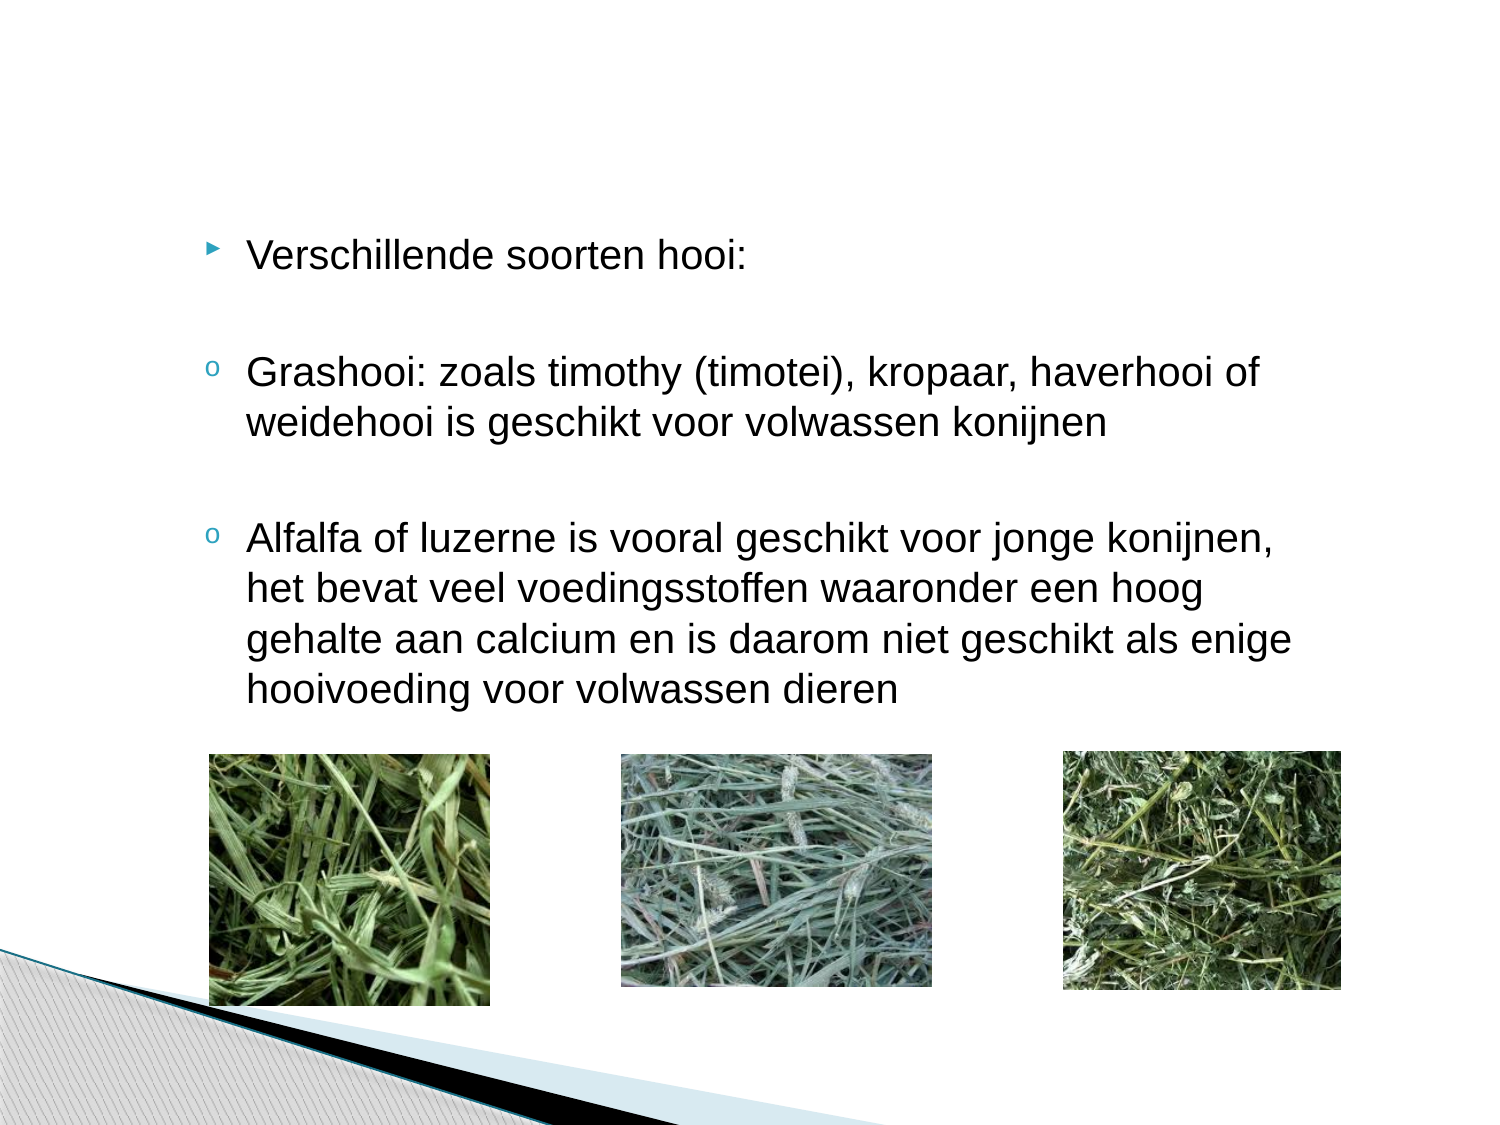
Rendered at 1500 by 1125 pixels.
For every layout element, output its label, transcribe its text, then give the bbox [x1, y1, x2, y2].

list Verschillende soorten hooi: Grashooi: zoals timothy (timotei), kropaar, haverhooi of weidehooi is geschikt voor volwassen konijnen Alfalfa of luzerne is vooral geschikt voor jonge konijnen, het bevat veel voedingsstoffen waaronder een hoog gehalte aan calcium en is daarom niet geschikt als enige hooivoeding voor volwassen dieren [171, 219, 1341, 1012]
picture [209, 754, 490, 1006]
picture [1063, 751, 1341, 990]
picture [621, 754, 932, 987]
